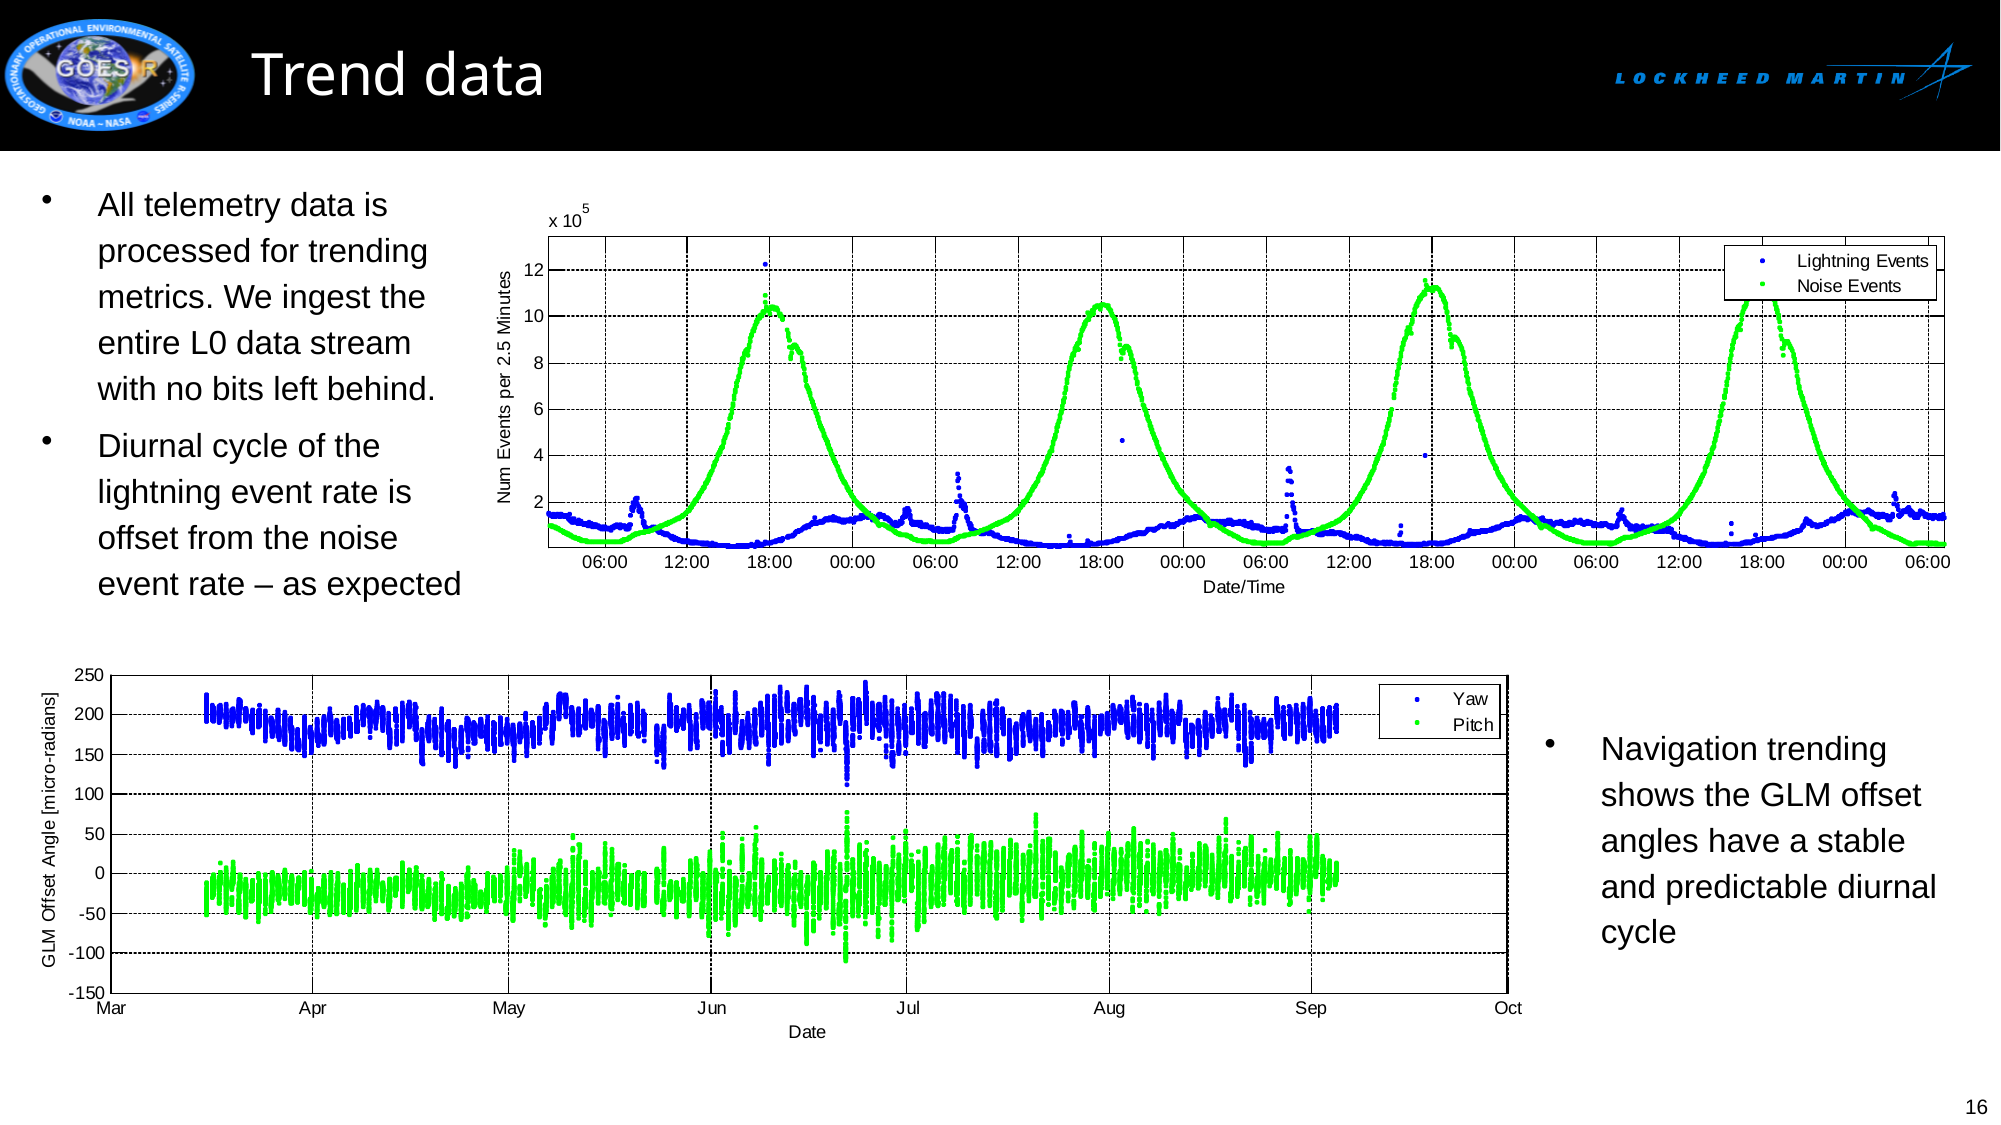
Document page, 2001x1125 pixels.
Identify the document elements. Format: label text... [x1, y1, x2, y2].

picture [1597, 39, 1989, 103]
list All telemetry data is processed for trending metrics. We ingest the entire L0 data stream with no bits left behind. Diurnal cycle of the lightning event rate is offset from the noise event rate – as expected [26, 169, 486, 581]
title Trend data [236, 10, 1480, 135]
picture [315, 200, 2000, 611]
picture [7, 643, 1546, 1057]
slide_number 16 [1809, 1089, 1989, 1124]
text_box Navigation trending shows the GLM offset angles have a stable and predictable diurnal cycle [1551, 713, 1953, 996]
picture [2, 11, 196, 139]
